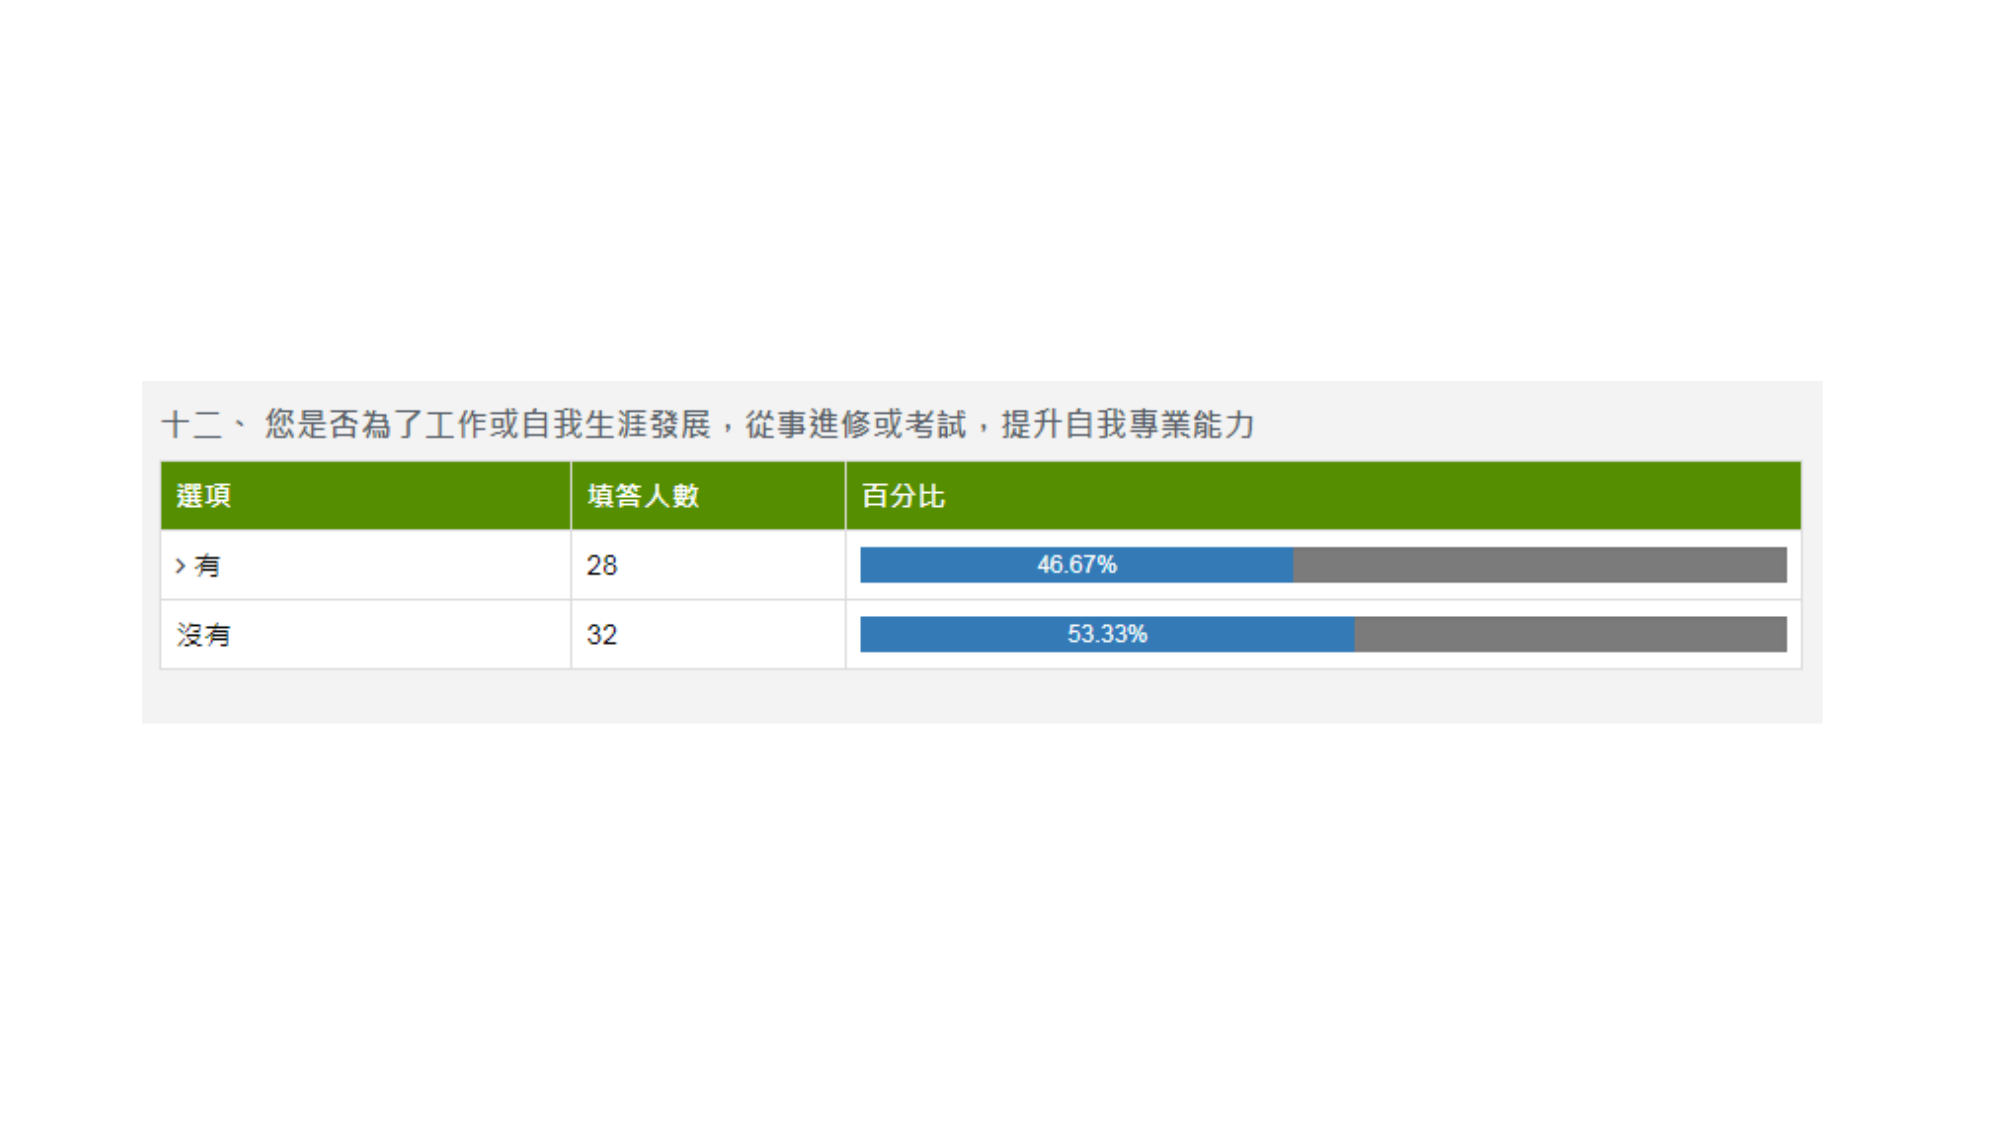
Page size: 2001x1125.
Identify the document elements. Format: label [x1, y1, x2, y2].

picture [142, 381, 1833, 730]
